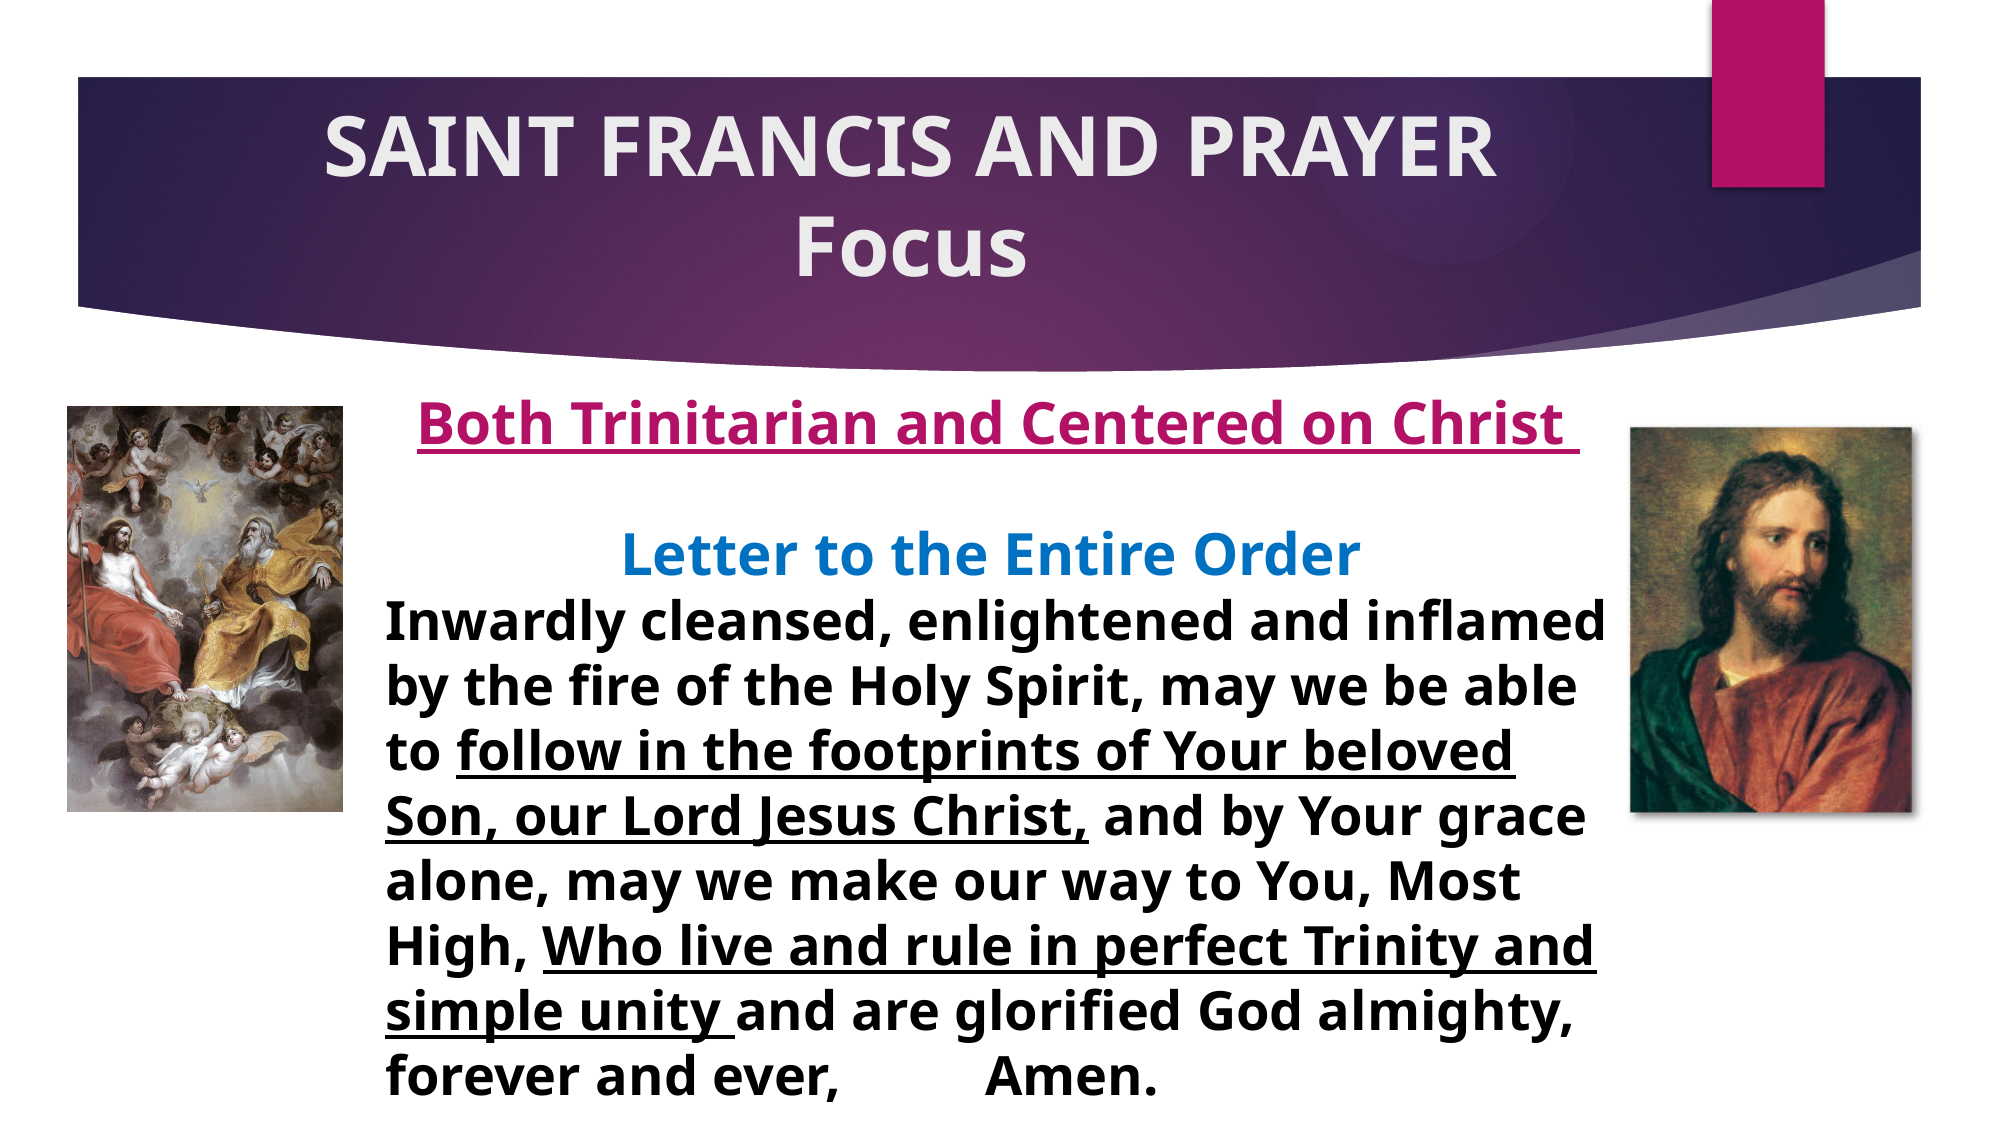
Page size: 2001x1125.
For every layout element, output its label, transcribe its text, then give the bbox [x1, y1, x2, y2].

picture [1626, 423, 1927, 830]
title SAINT FRANCIS AND PRAYER Focus [195, 111, 1627, 276]
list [67, 406, 344, 813]
text_box Both Trinitarian and Centered on Christ Letter to the Entire Order Inwardly cleansed, enlightened and inflamed by the fire of the Holy Spirit, may we be able to follow in the footprints of Your beloved Son, our Lord Jesus Christ, and by Your grace alone, may we make our way to You, Most High, Who live and rule in perfect Trinity and simple unity and are glorified God almighty, forever and ever, Amen. [370, 379, 1627, 1114]
